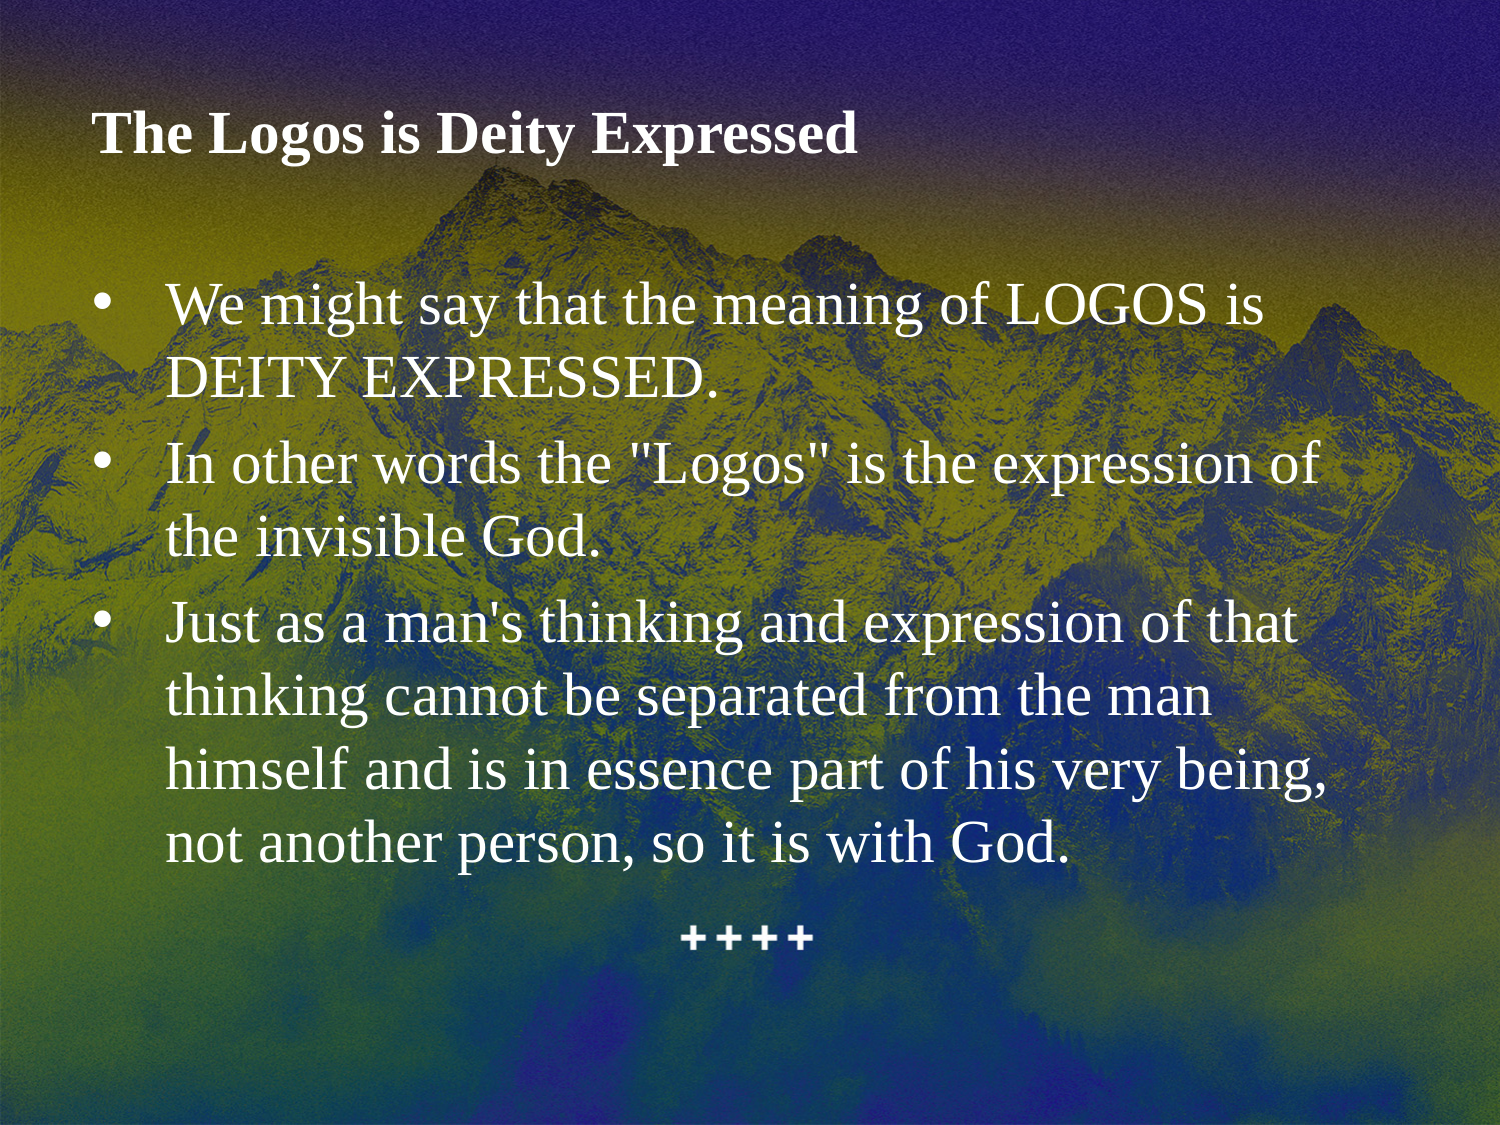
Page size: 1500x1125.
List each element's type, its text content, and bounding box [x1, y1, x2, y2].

list The Logos is Deity Expressed We might say that the meaning of LOGOS is DEITY EXPRESSED. In other words the "Logos" is the expression of the invisible God. Just as a man's thinking and expression of that thinking cannot be separated from the man himself and is in essence part of his very being, not another person, so it is with God. [76, 84, 1424, 884]
picture [0, 0, 1500, 1125]
